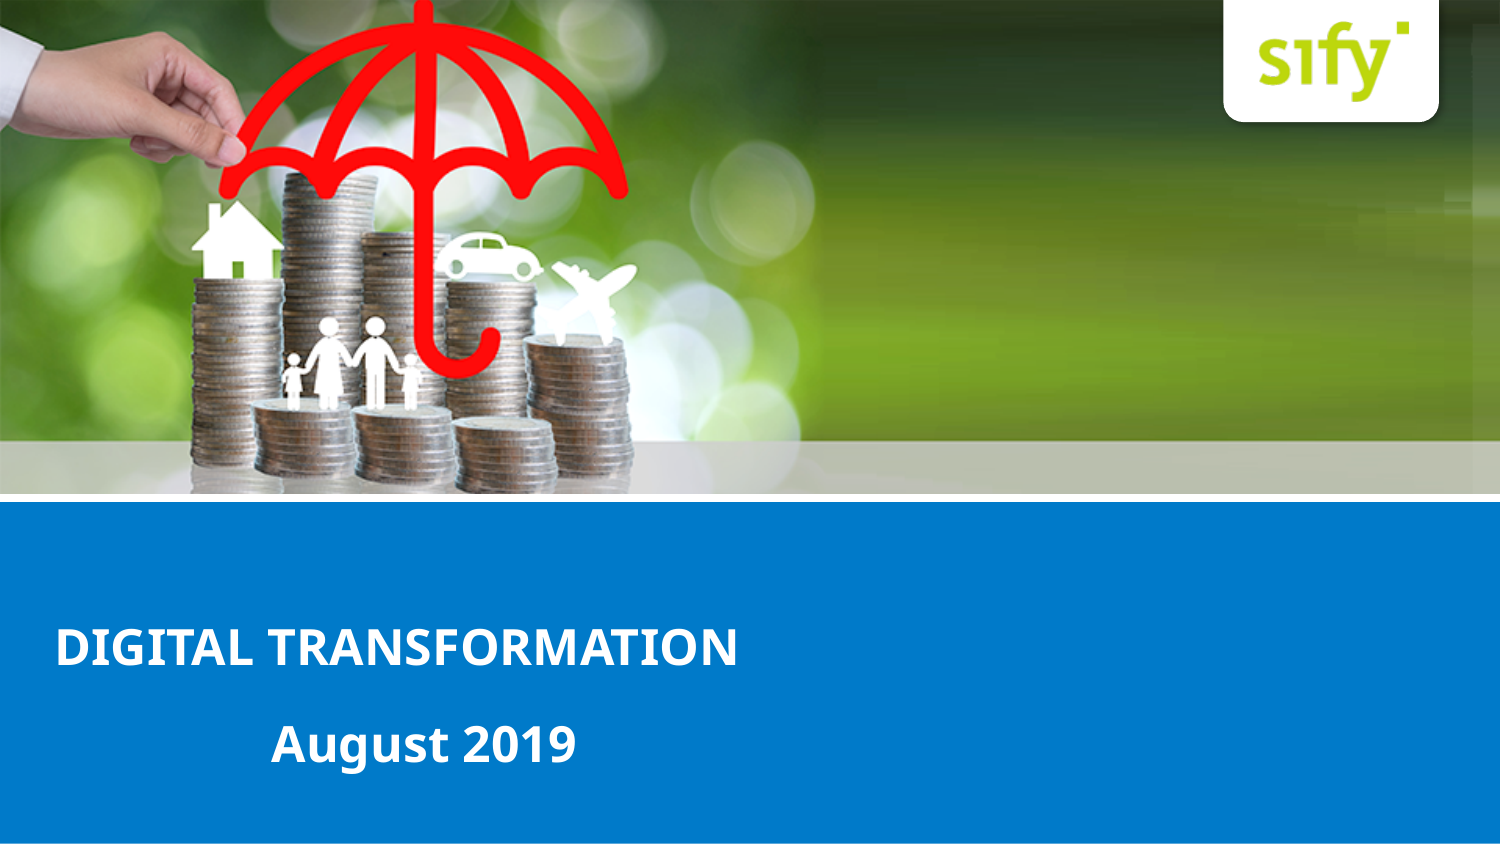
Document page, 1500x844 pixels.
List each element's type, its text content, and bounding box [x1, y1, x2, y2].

list August 2019 [57, 719, 807, 776]
picture [1243, 11, 1420, 112]
list DIGITAL TRANSFORMATION [54, 622, 917, 679]
